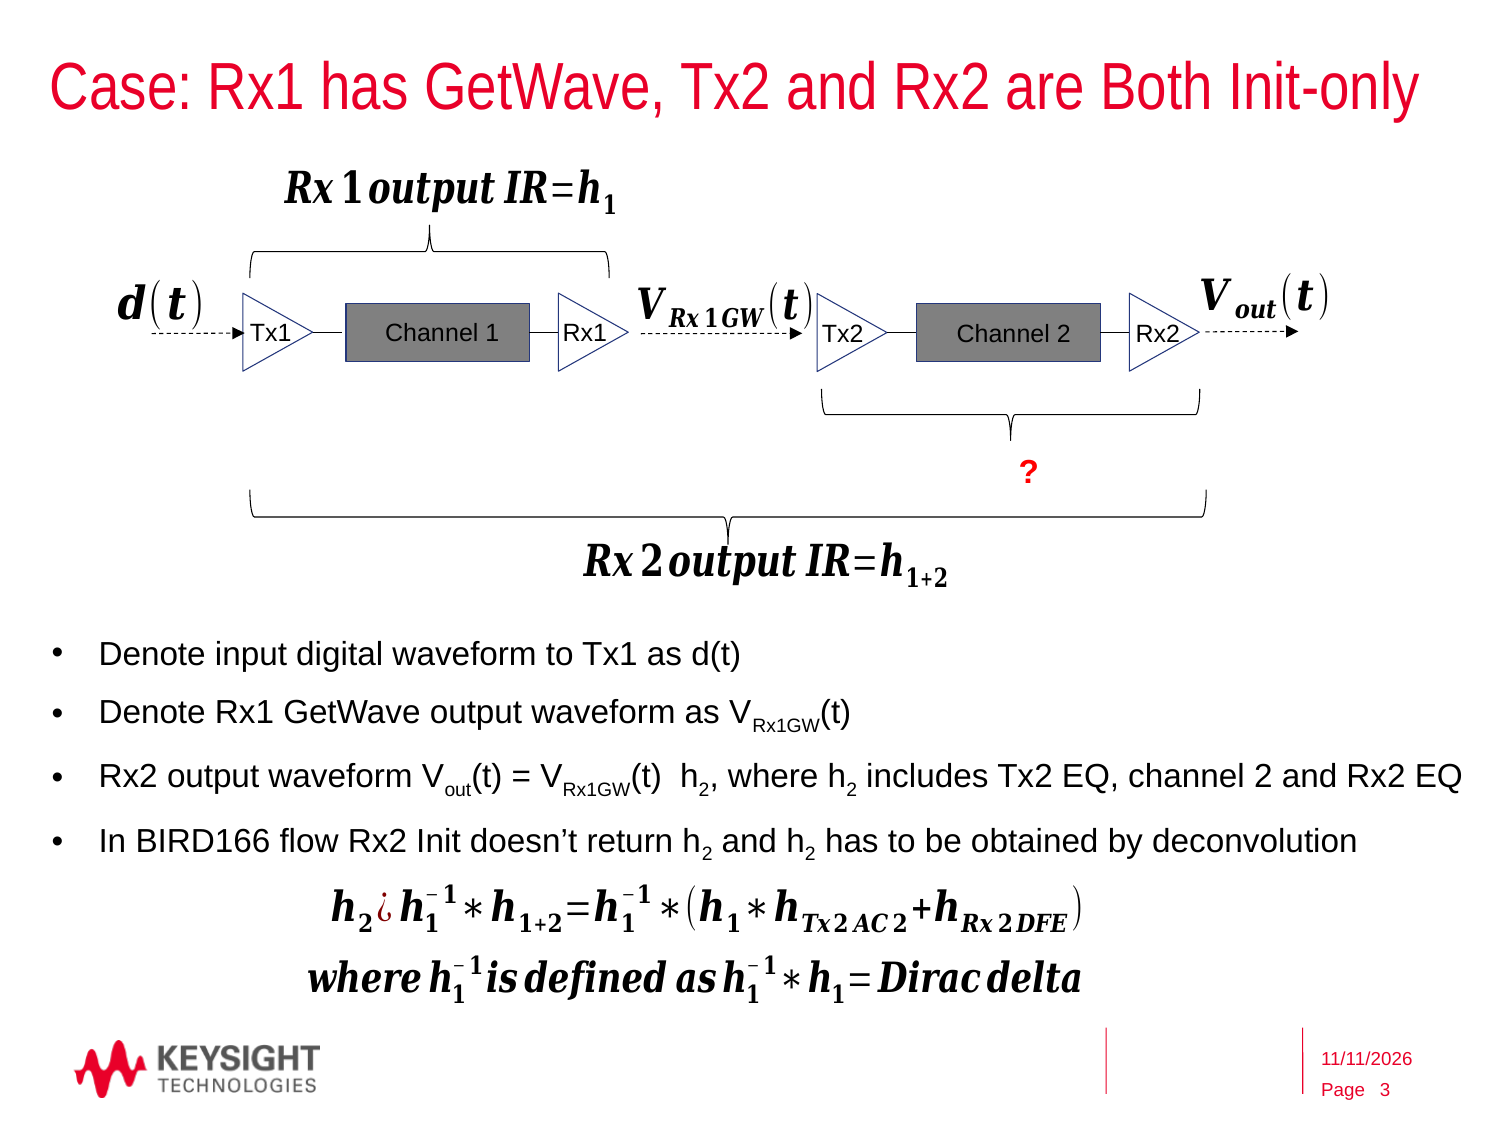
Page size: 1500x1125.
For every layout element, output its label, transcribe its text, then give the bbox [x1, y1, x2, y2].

slide_number 3 [1379, 1069, 1425, 1100]
picture [73, 1040, 320, 1098]
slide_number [1321, 1009, 1500, 1069]
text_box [114, 164, 1330, 594]
title Case: Rx1 has GetWave, Tx2 and Rx2 are Both Init-only [49, 39, 1500, 125]
